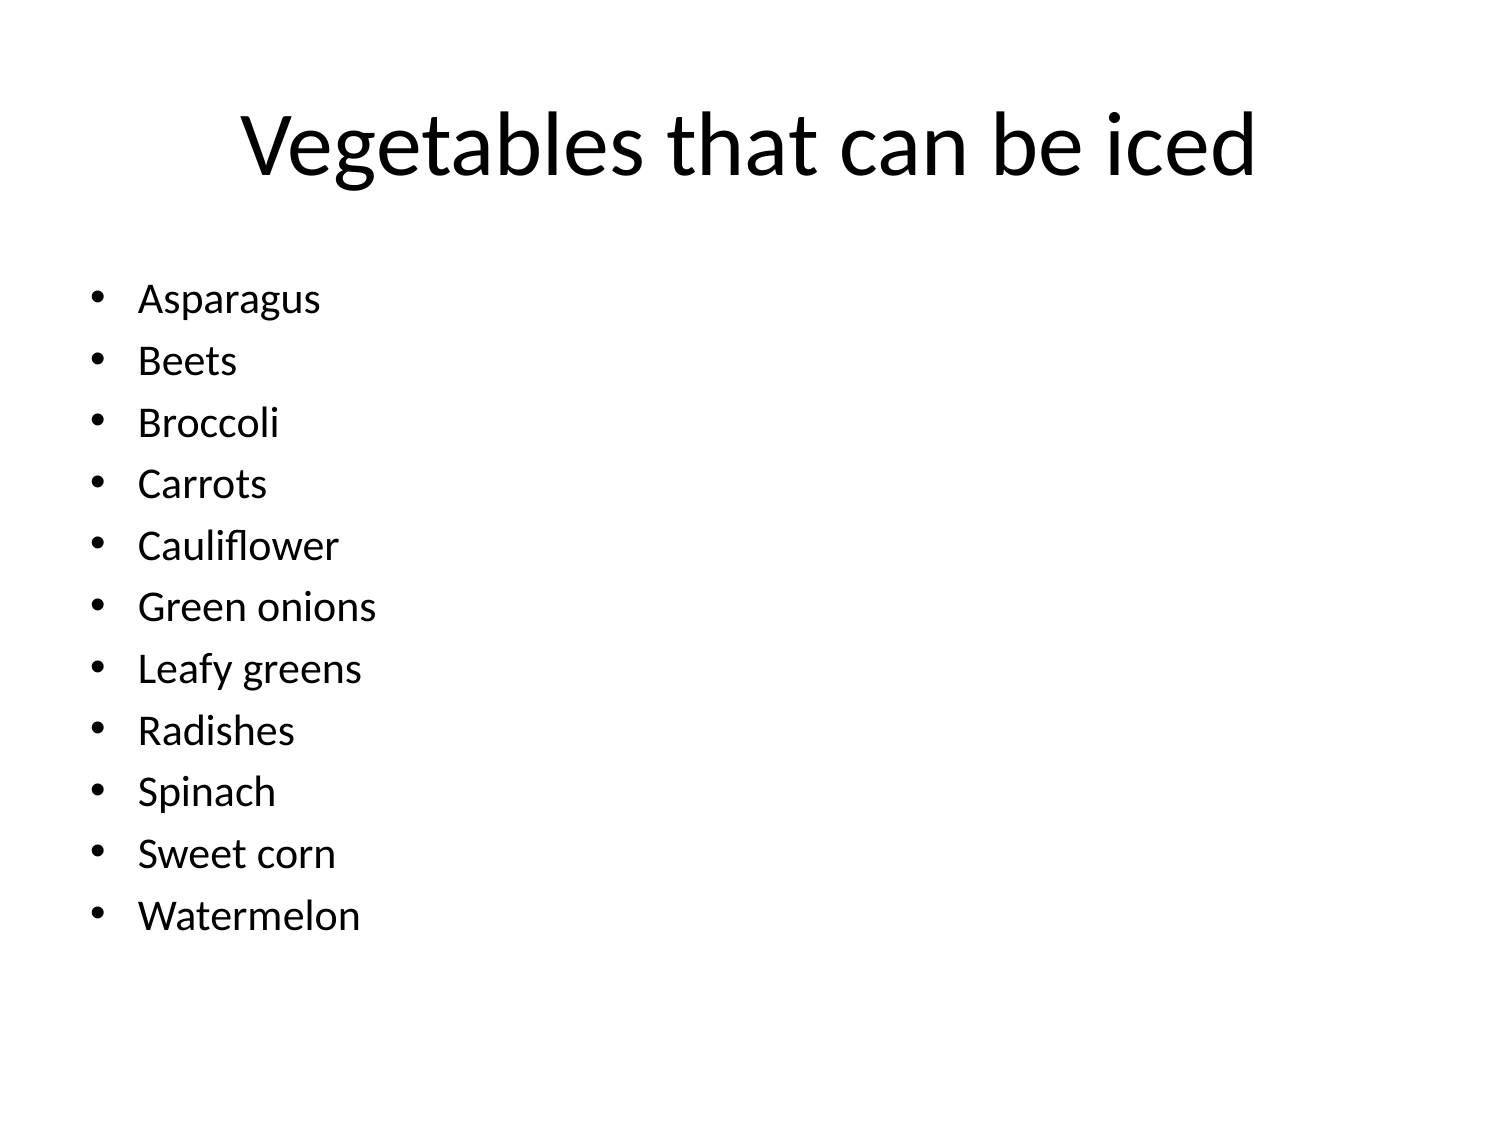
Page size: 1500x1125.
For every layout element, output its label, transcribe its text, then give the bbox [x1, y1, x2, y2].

title Vegetables that can be iced [75, 45, 1425, 233]
list Asparagus Beets Broccoli Carrots Cauliflower Green onions Leafy greens Radishes Spinach Sweet corn Watermelon [75, 262, 1425, 1005]
